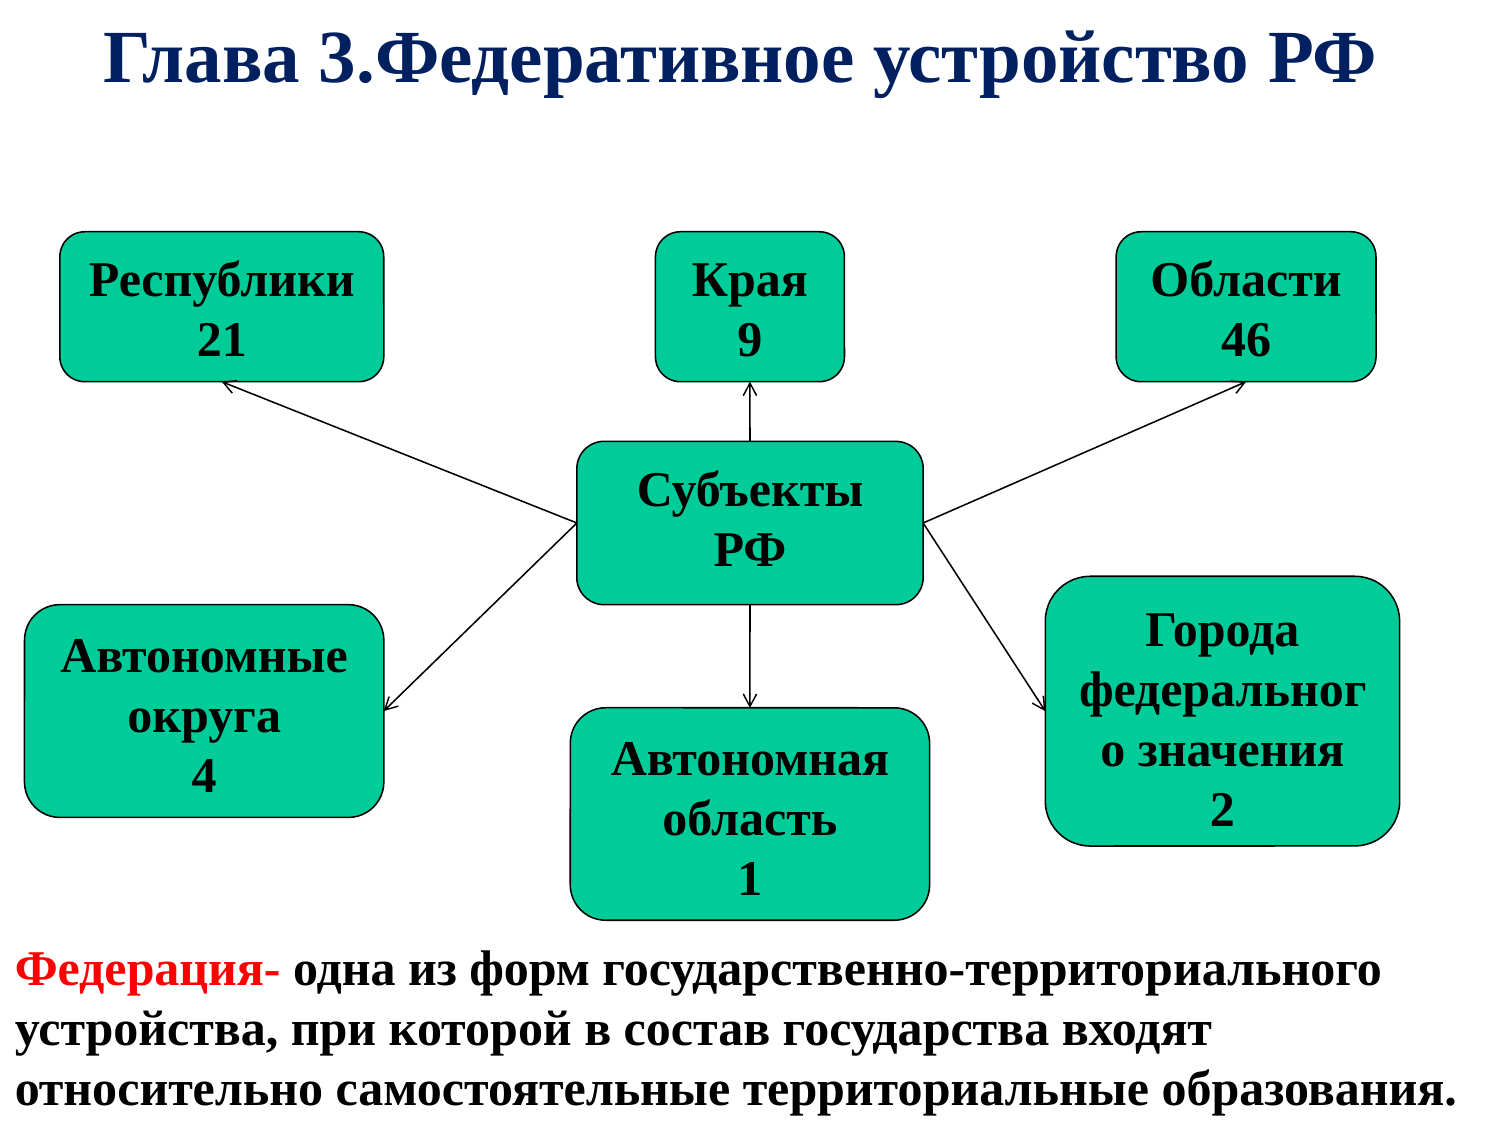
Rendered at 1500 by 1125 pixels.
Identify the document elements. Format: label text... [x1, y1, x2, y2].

text_box Края 9 [655, 231, 845, 382]
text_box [221, 381, 577, 524]
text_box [922, 381, 1247, 524]
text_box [383, 522, 577, 712]
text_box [922, 522, 1046, 712]
text_box Глава 3.Федеративное устройство РФ [0, 0, 1500, 105]
text_box Города федерального значения 2 [1045, 576, 1400, 847]
text_box Автономные округа 4 [24, 604, 384, 818]
text_box Республики 21 [59, 231, 384, 382]
text_box Субъекты РФ [581, 441, 917, 605]
text_box Федерация- одна из форм государственно-территориального устройства, при которой в состав государства входят относительно самостоятельные территориальные образования. [0, 928, 1489, 1123]
text_box Области 46 [1116, 231, 1377, 382]
text_box Автономная область 1 [570, 707, 930, 921]
